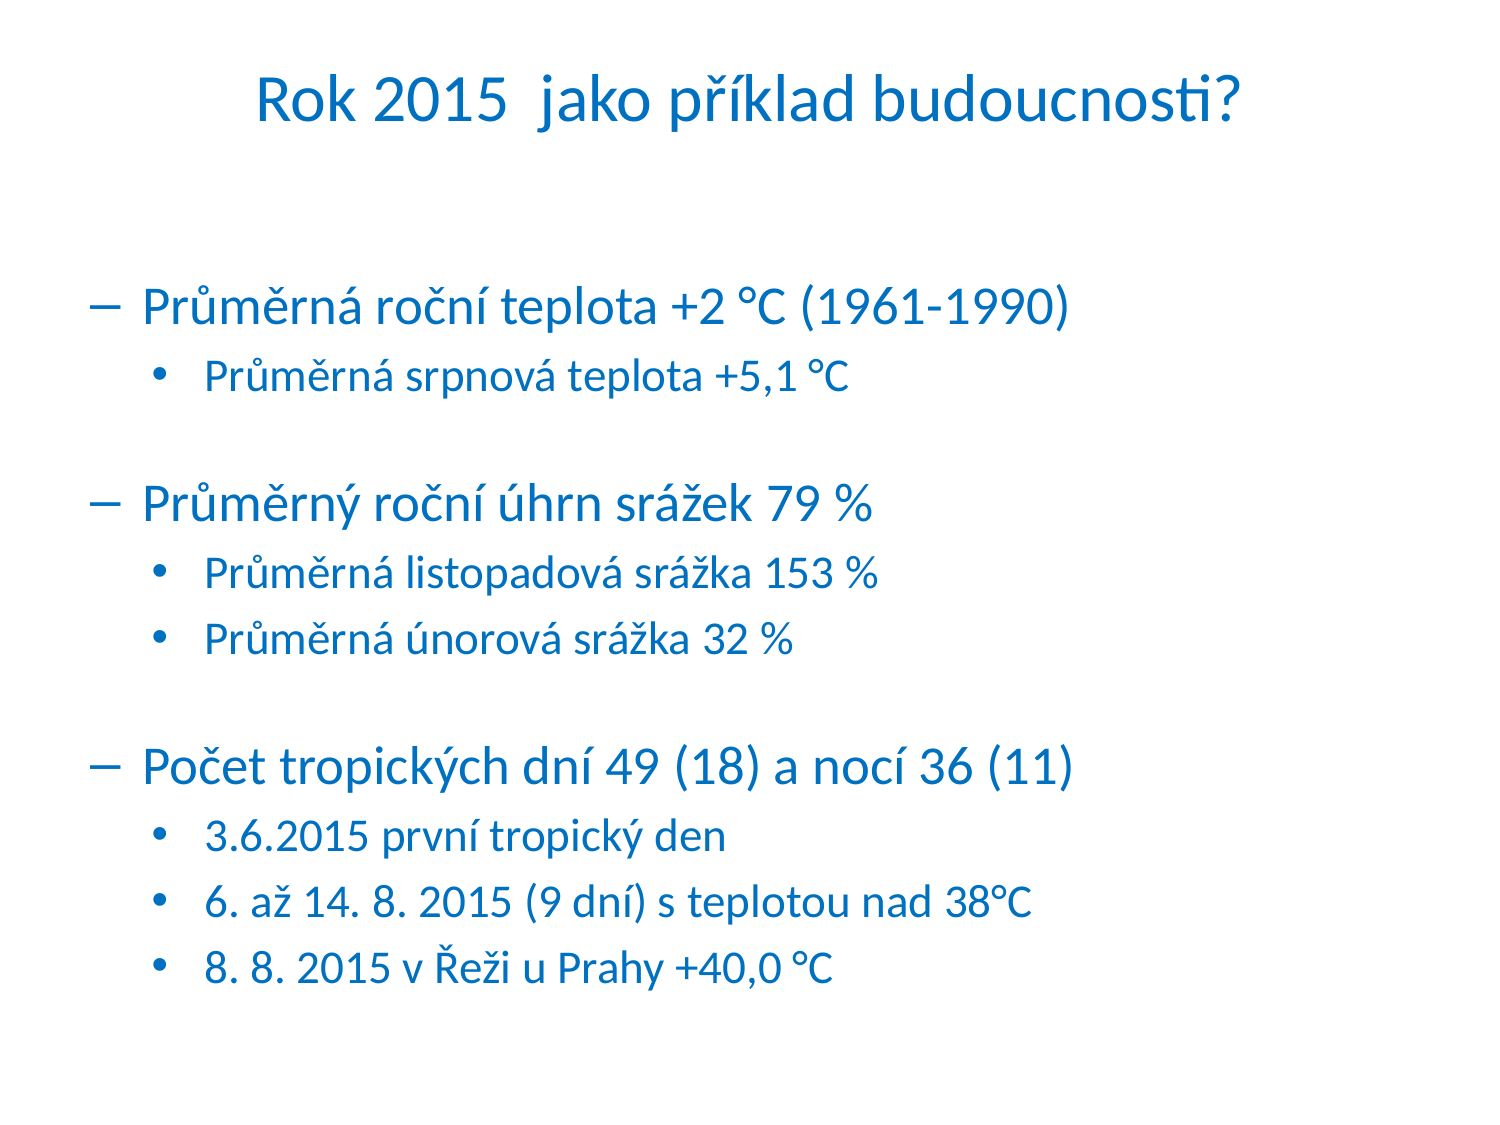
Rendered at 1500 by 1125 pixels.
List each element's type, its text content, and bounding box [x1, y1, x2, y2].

text_box Průměrná roční teplota +2 °C (1961-1990) Průměrná srpnová teplota +5,1 °C Průměrný roční úhrn srážek 79 % Průměrná listopadová srážka 153 % Průměrná únorová srážka 32 % Počet tropických dní 49 (18) a nocí 36 (11) 3.6.2015 první tropický den 6. až 14. 8. 2015 (9 dní) s teplotou nad 38°C 8. 8. 2015 v Řeži u Prahy +40,0 °C [74, 262, 1425, 1005]
title Rok 2015 jako příklad budoucnosti? [75, 45, 1425, 144]
